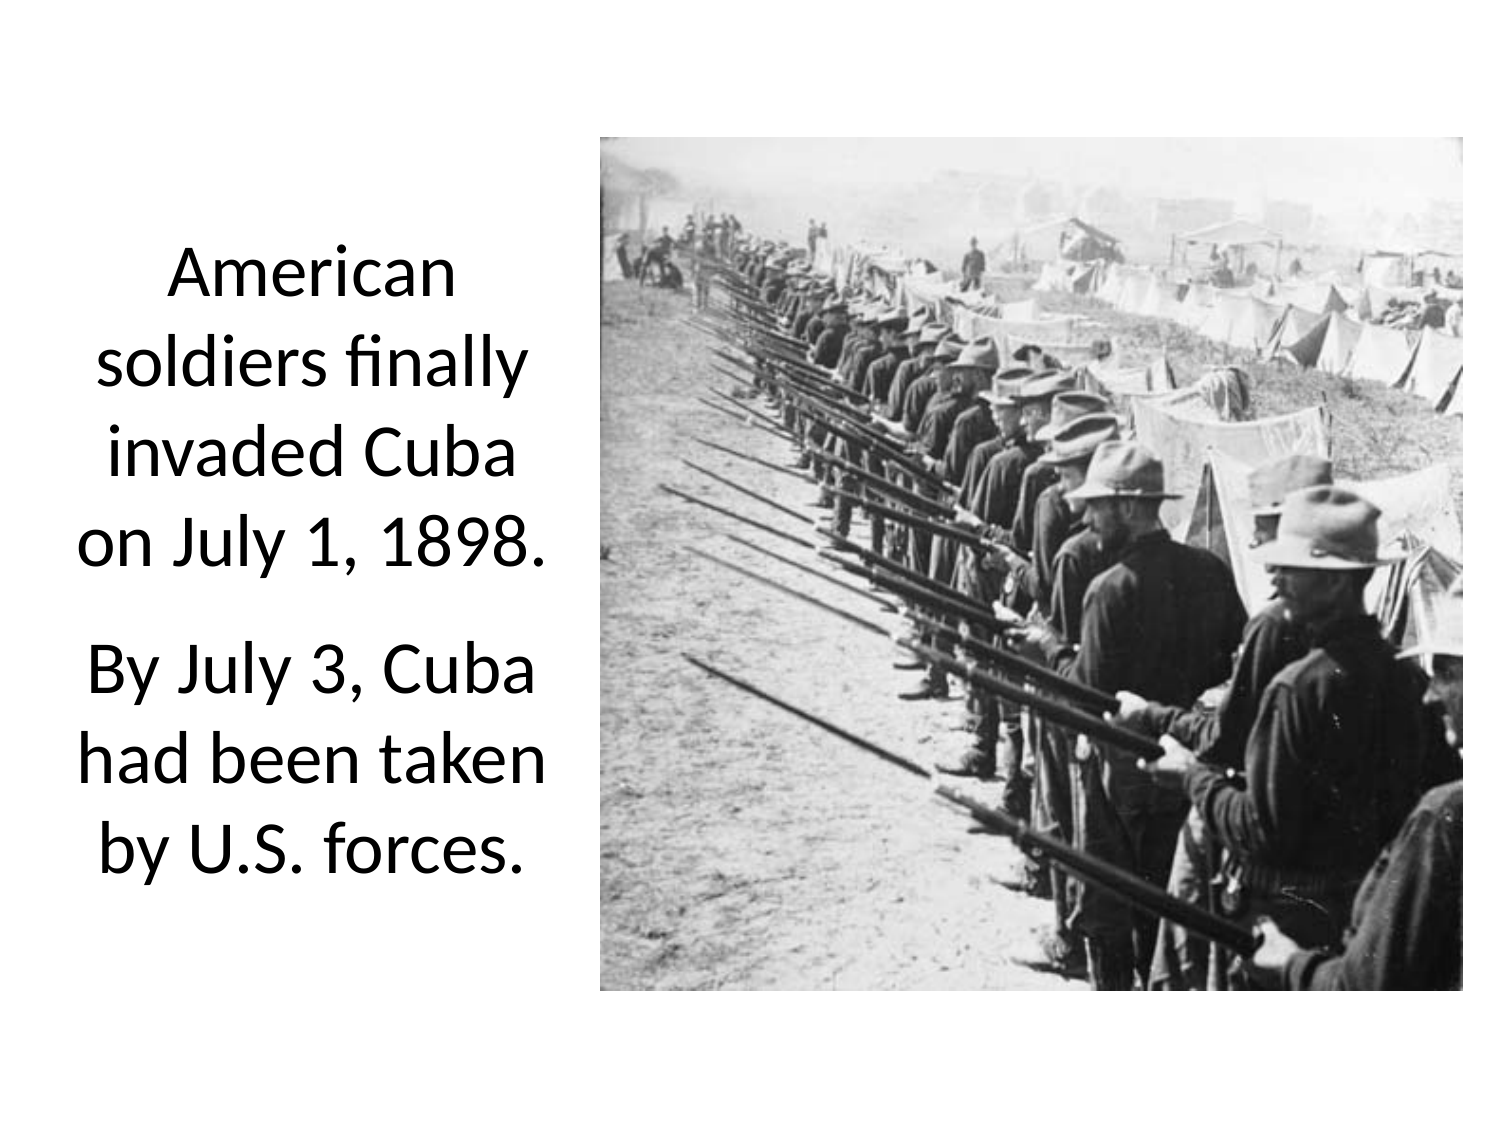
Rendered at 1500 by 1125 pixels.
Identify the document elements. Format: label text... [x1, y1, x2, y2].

text_box American soldiers finally invaded Cuba on July 1, 1898. By July 3, Cuba had been taken by U.S. forces. [49, 214, 575, 897]
picture [599, 137, 1463, 991]
